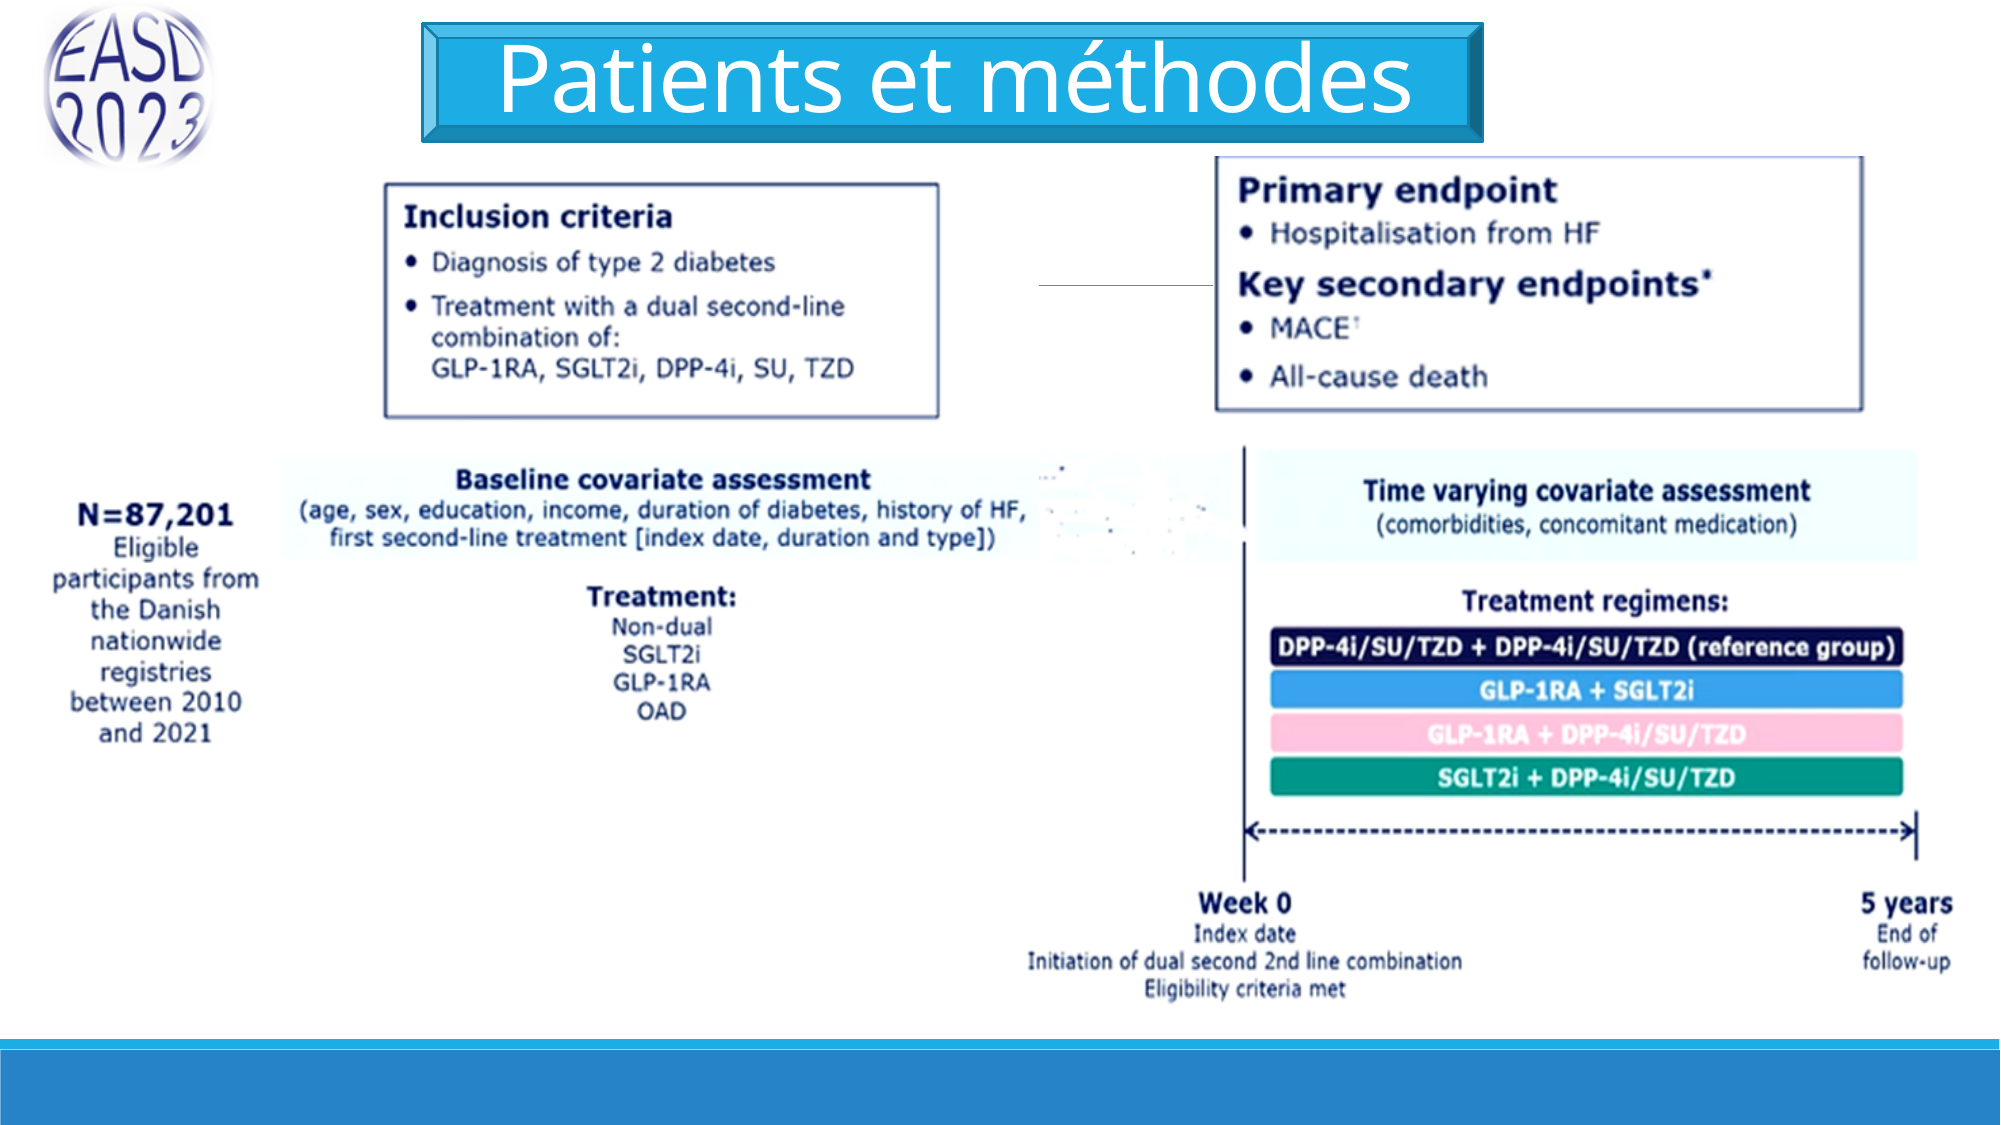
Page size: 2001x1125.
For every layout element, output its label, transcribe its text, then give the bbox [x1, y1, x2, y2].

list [31, 155, 1040, 838]
title Patients et méthodes [228, 28, 1829, 140]
picture [893, 155, 1974, 1008]
text_box [421, 22, 1485, 28]
picture [31, 0, 221, 174]
